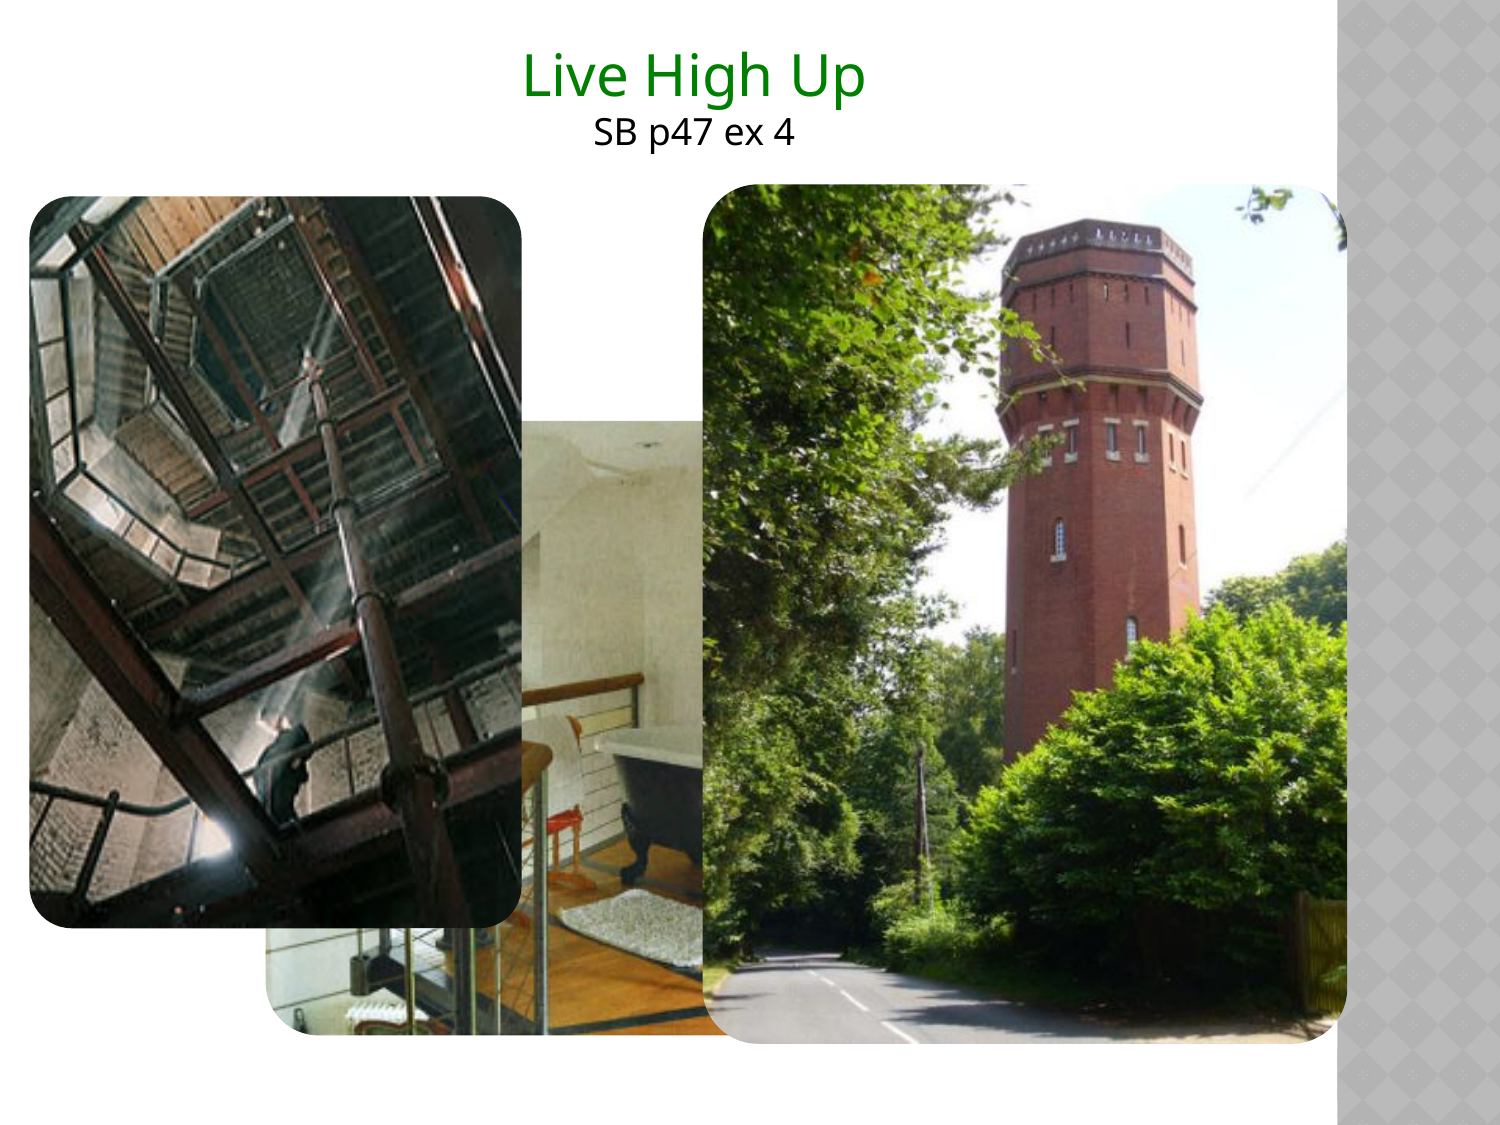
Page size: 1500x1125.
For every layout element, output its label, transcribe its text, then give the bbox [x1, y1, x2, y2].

picture [702, 183, 1348, 1045]
picture [28, 195, 522, 929]
text_box Live High Up SB p47 ex 4 [506, 30, 883, 161]
picture [265, 420, 697, 1036]
